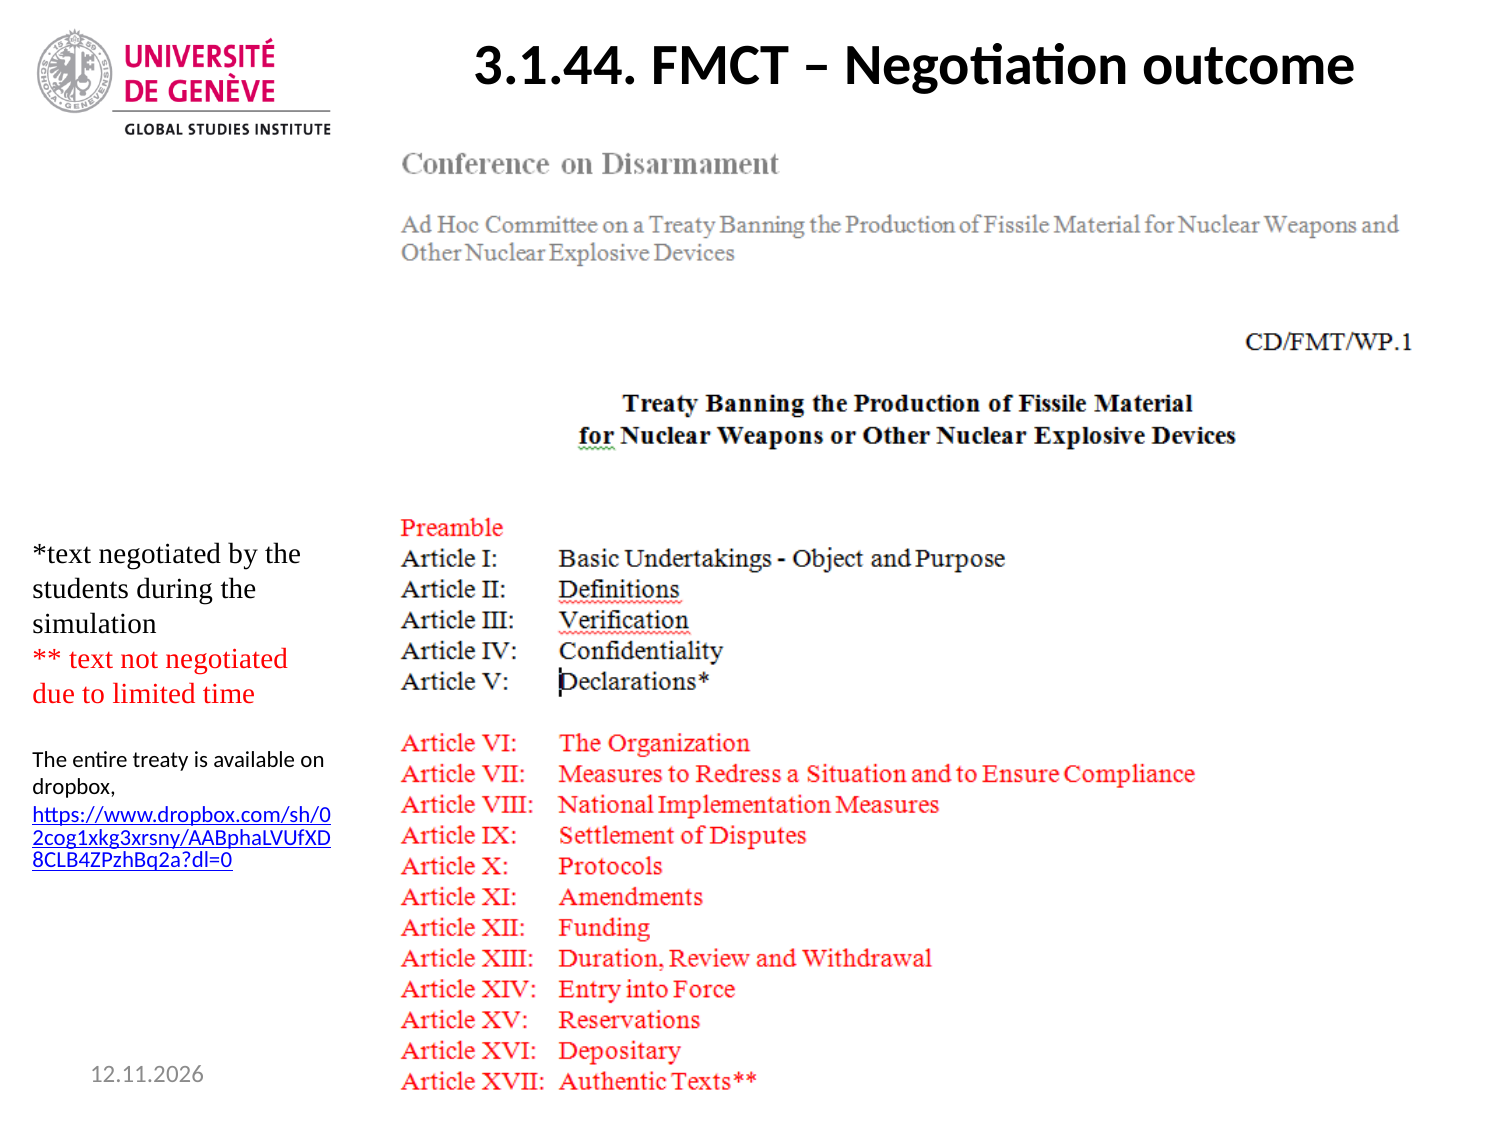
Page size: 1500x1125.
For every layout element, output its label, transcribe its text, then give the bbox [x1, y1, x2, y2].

picture [17, 6, 349, 162]
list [358, 113, 1469, 1117]
text_box 3.1.44. FMCT – Negotiation outcome [360, 19, 1471, 104]
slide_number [75, 1042, 352, 1103]
text_box *text negotiated by the students during the simulation ** text not negotiated due to limited time The entire treaty is available on dropbox, https://www.dropbox.com/sh/02cog1xkg3xrsny/AABphaLVUfXD8CLB4ZPzhBq2a?dl=0 [17, 527, 349, 914]
